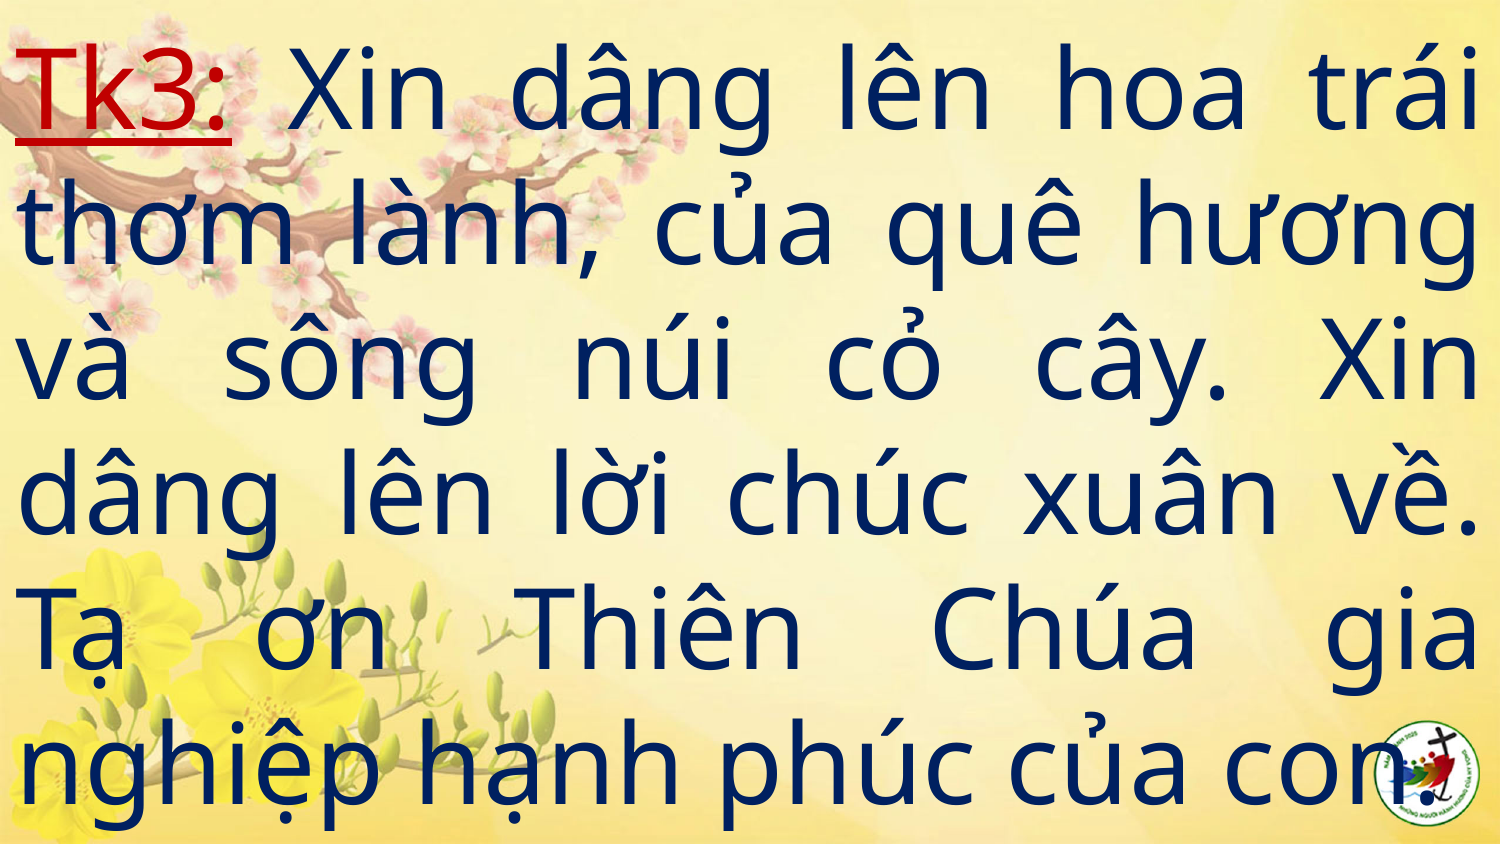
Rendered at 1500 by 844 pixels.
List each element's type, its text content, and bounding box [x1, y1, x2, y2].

title Tk3: Xin dâng lên hoa trái thơm lành, của quê hương và sông núi cỏ cây. Xin dâng lên lời chúc xuân về. Tạ ơn Thiên Chúa gia nghiệp hạnh phúc của con. [0, 0, 1500, 844]
